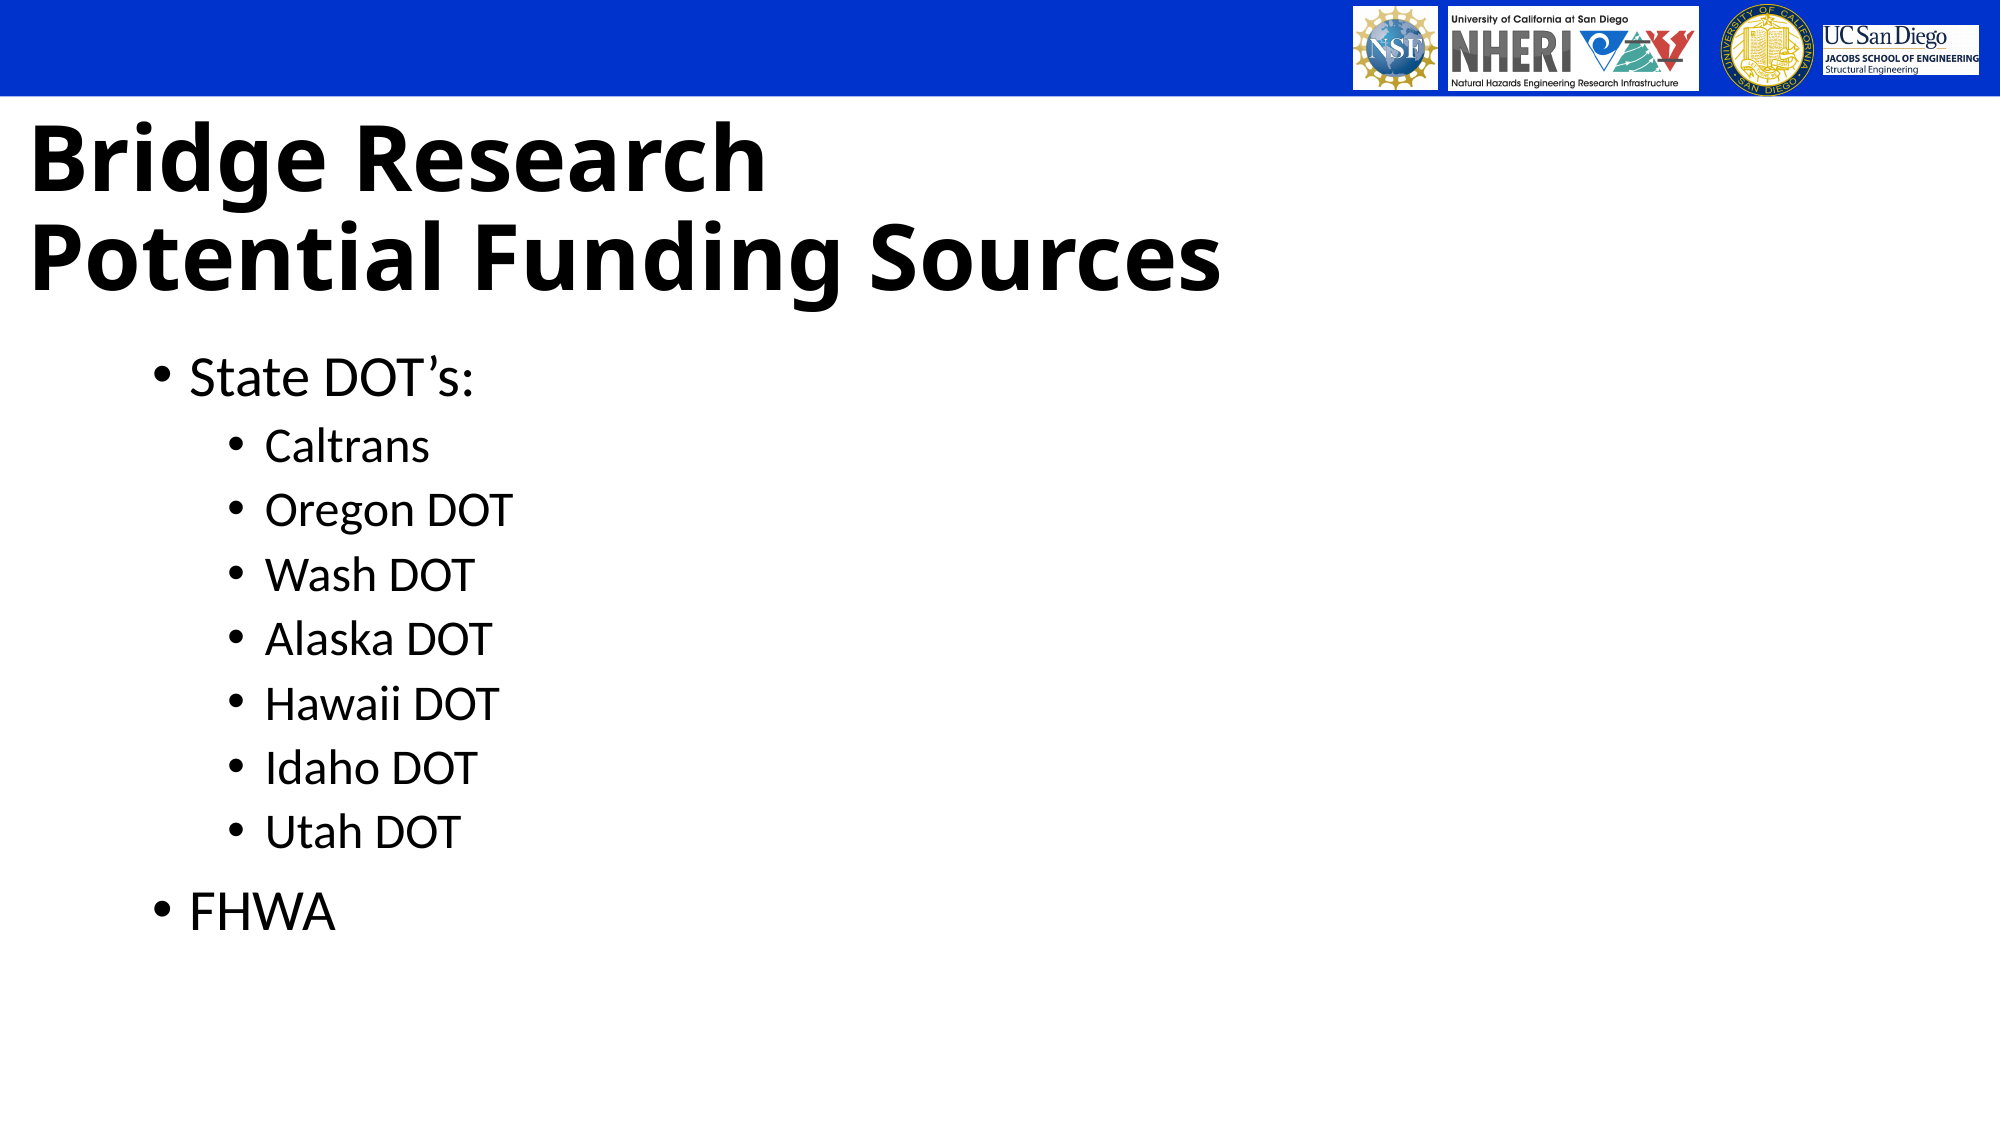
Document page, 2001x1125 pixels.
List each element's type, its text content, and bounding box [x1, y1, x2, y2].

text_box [1719, 2, 1979, 97]
text_box [0, 0, 2000, 97]
list State DOT’s: Caltrans Oregon DOT Wash DOT Alaska DOT Hawaii DOT Idaho DOT Utah DOT FHWA [137, 338, 1863, 1053]
title Bridge Research Potential Funding Sources [12, 117, 1738, 306]
picture [1353, 6, 1438, 90]
picture [1448, 6, 1699, 91]
